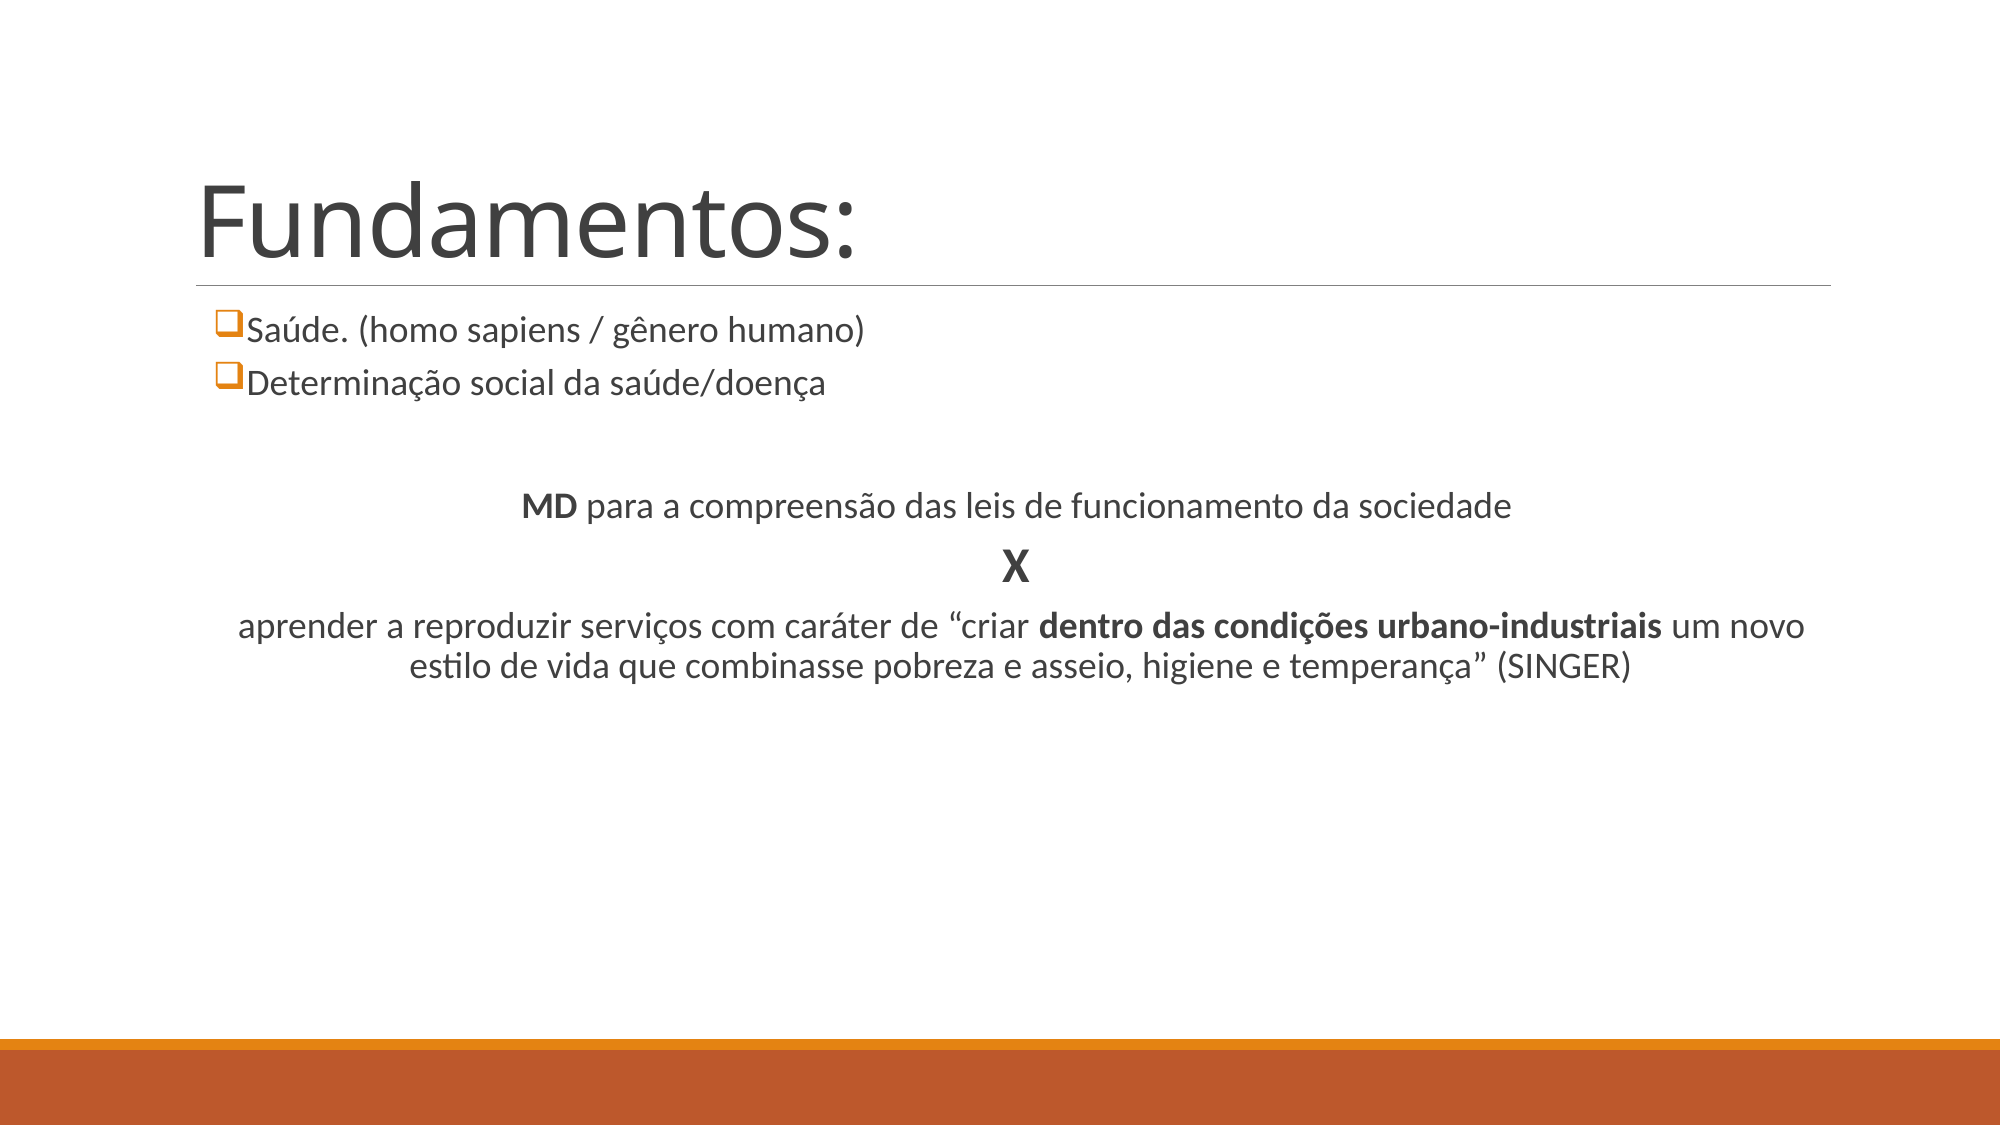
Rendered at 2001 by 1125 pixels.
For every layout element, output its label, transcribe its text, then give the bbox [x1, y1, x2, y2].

title Fundamentos: [180, 47, 1830, 285]
list Saúde. (homo sapiens / gênero humano) Determinação social da saúde/doença MD para a compreensão das leis de funcionamento da sociedade X aprender a reproduzir serviços com caráter de “criar dentro das condições urbano-industriais um novo estilo de vida que combinasse pobreza e asseio, higiene e temperança” (SINGER) [180, 302, 1830, 963]
